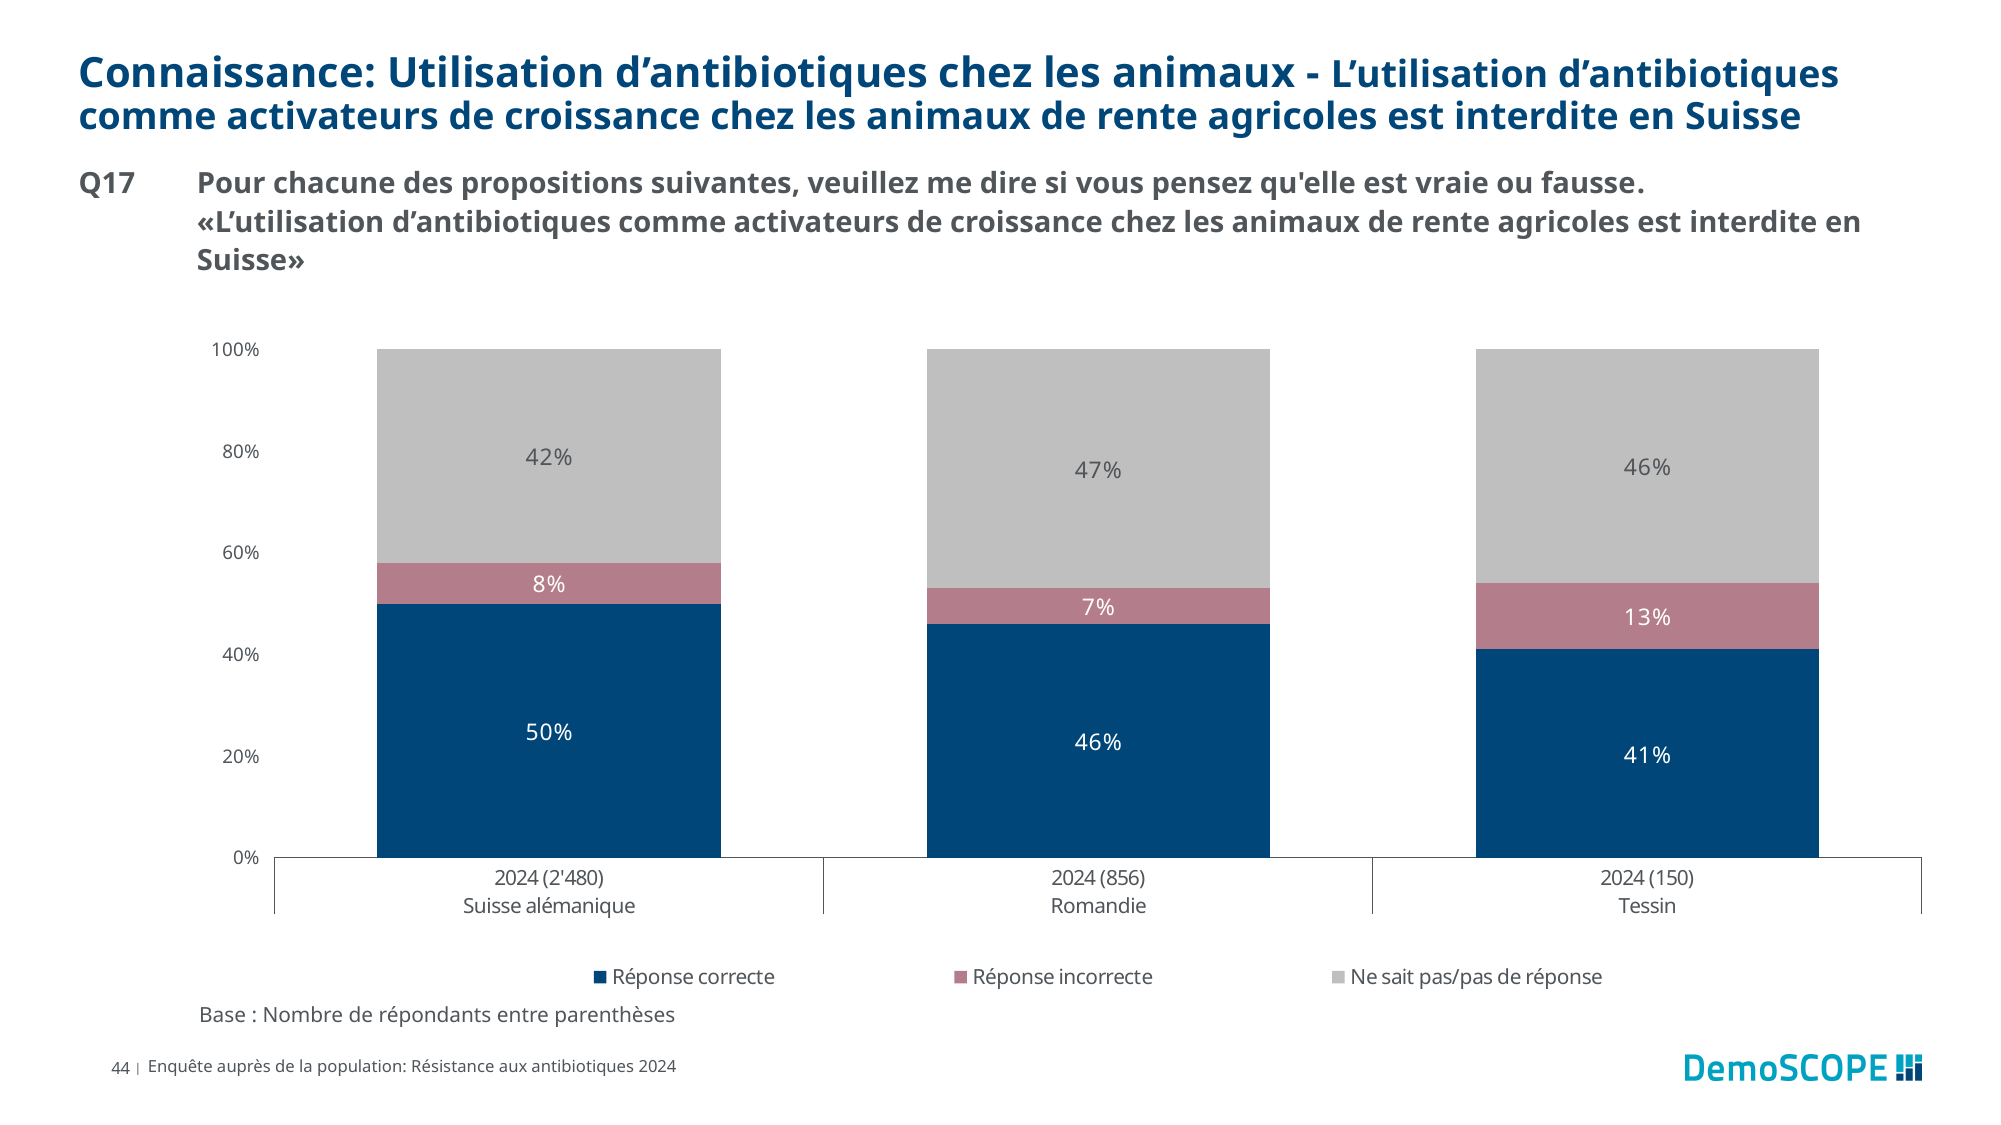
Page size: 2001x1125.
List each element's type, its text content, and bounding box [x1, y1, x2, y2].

title Connaissance: Utilisation d’antibiotiques chez les animaux - L’utilisation d’antibiotiques comme activateurs de croissance chez les animaux de rente agricoles est interdite en Suisse [78, 42, 1969, 138]
slide_number 44 | [78, 1055, 141, 1080]
list Q17 Pour chacune des propositions suivantes, veuillez me dire si vous pensez qu'elle est vraie ou fausse. «L’utilisation d’antibiotiques comme activateurs de croissance chez les animaux de rente agricoles est interdite en Suisse» [78, 161, 1945, 233]
picture [1685, 1054, 1922, 1081]
chart [196, 243, 1945, 1000]
text_box Base : Nombre de répondants entre parenthèses [196, 1000, 1316, 1023]
footer Enquête auprès de la population: Résistance aux antibiotiques 2024 [147, 1055, 1319, 1080]
